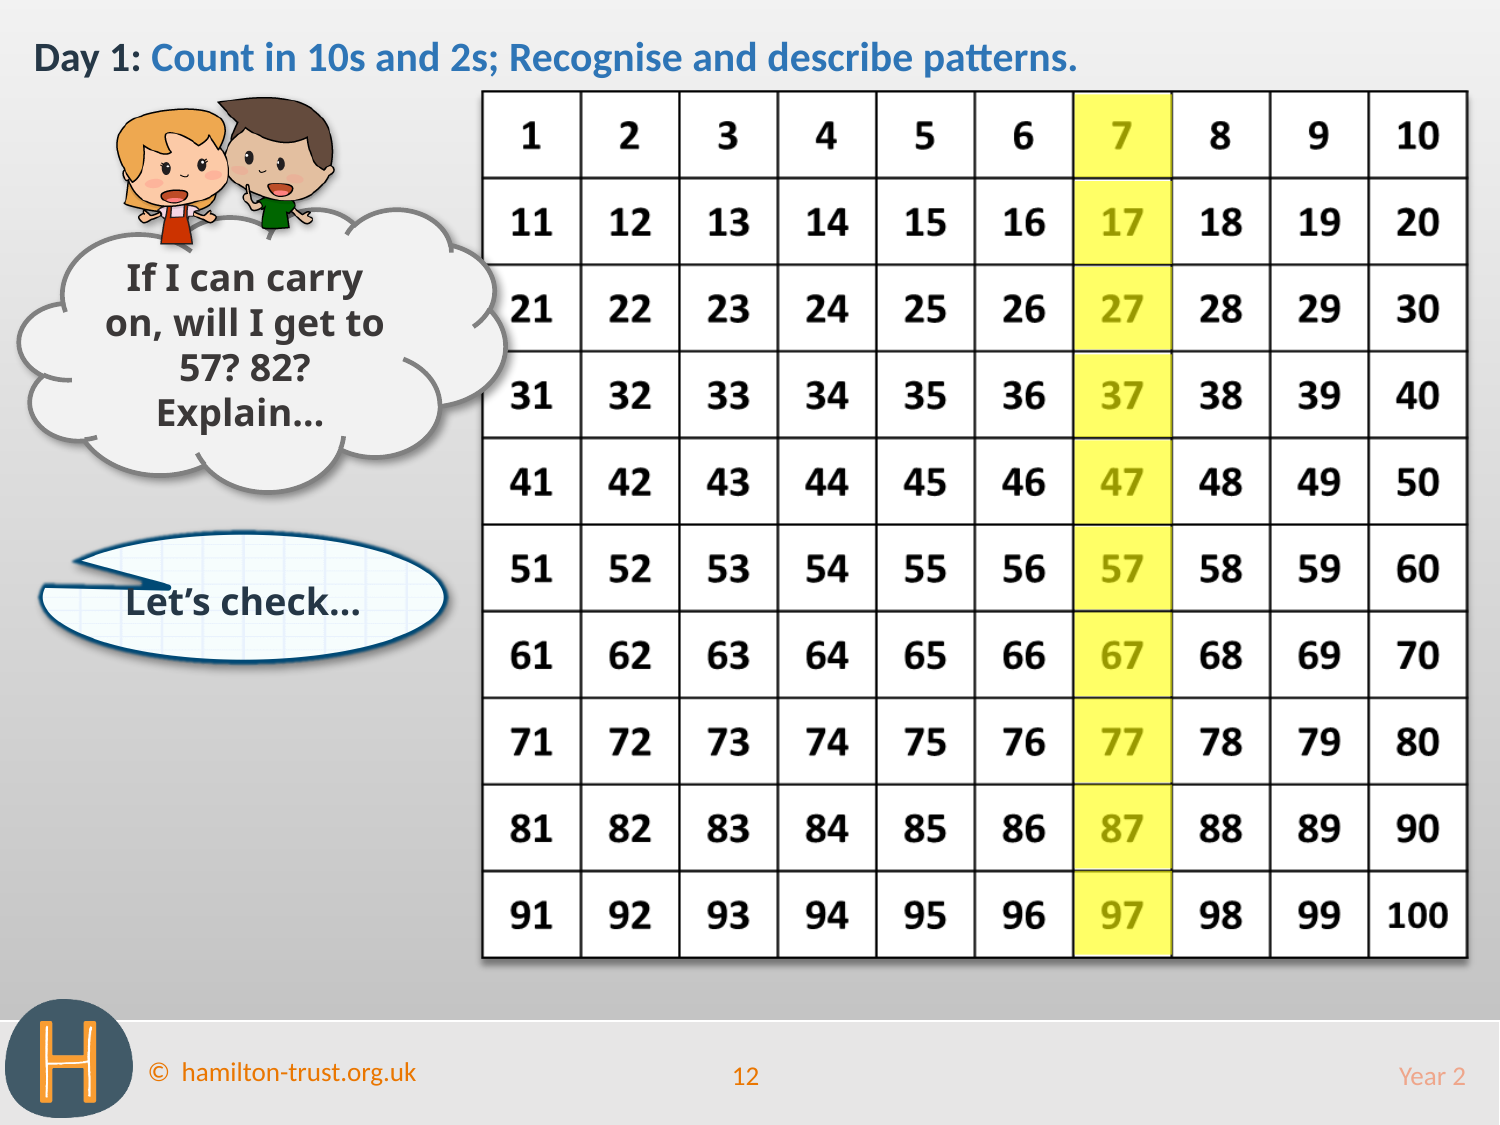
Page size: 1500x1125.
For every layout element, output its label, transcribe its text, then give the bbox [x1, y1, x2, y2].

slide_number 12 [686, 1044, 805, 1105]
picture [472, 88, 1477, 975]
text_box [19, 84, 506, 492]
text_box Let’s check… [43, 535, 443, 660]
picture [5, 999, 133, 1118]
footer Year 2 [870, 1044, 1482, 1105]
text_box Day 1: Count in 10s and 2s; Recognise and describe patterns. [19, 22, 1485, 88]
